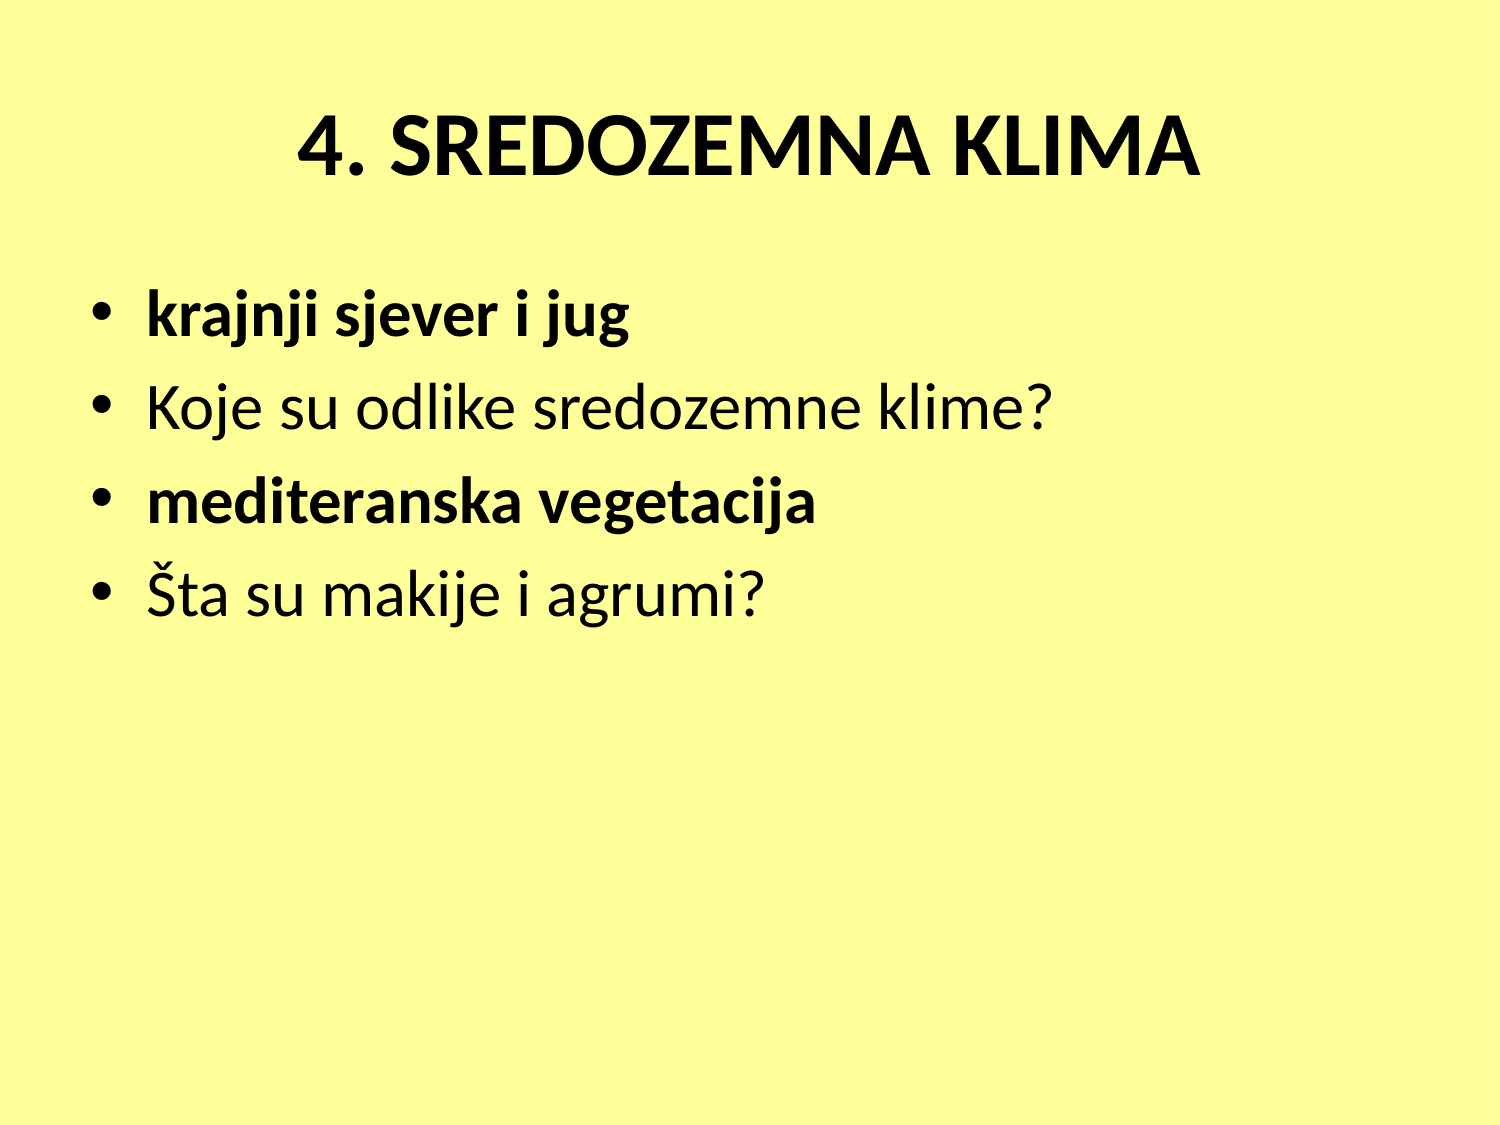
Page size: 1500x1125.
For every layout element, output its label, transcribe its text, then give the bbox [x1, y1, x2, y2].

list krajnji sjever i jug Koje su odlike sredozemne klime? mediteranska vegetacija Šta su makije i agrumi? [75, 262, 1425, 1005]
title 4. SREDOZEMNA KLIMA [75, 45, 1425, 233]
